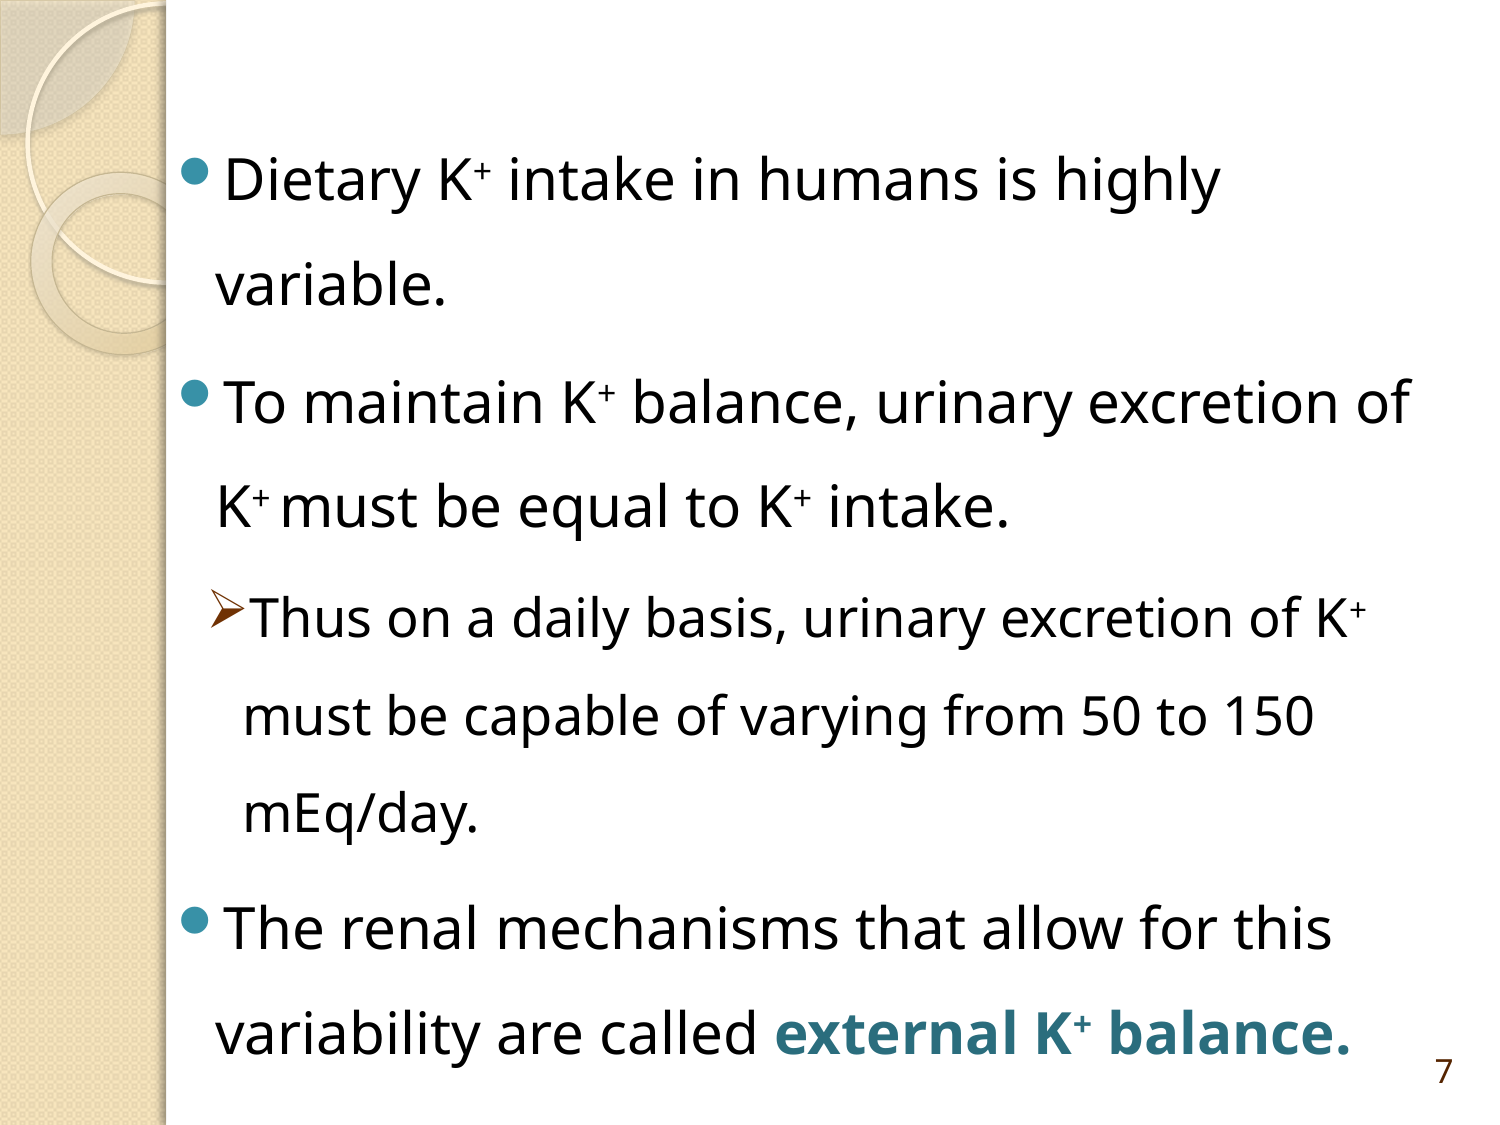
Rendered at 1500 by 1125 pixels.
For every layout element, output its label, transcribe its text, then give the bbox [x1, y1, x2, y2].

list Dietary K+ intake in humans is highly variable. To maintain K+ balance, urinary excretion of K+ must be equal to K+ intake. Thus on a daily basis, urinary excretion of K+ must be capable of varying from 50 to 150 mEq/day. The renal mechanisms that allow for this variability are called external K+ balance. [162, 99, 1466, 950]
slide_number 7 [1400, 1025, 1488, 1104]
